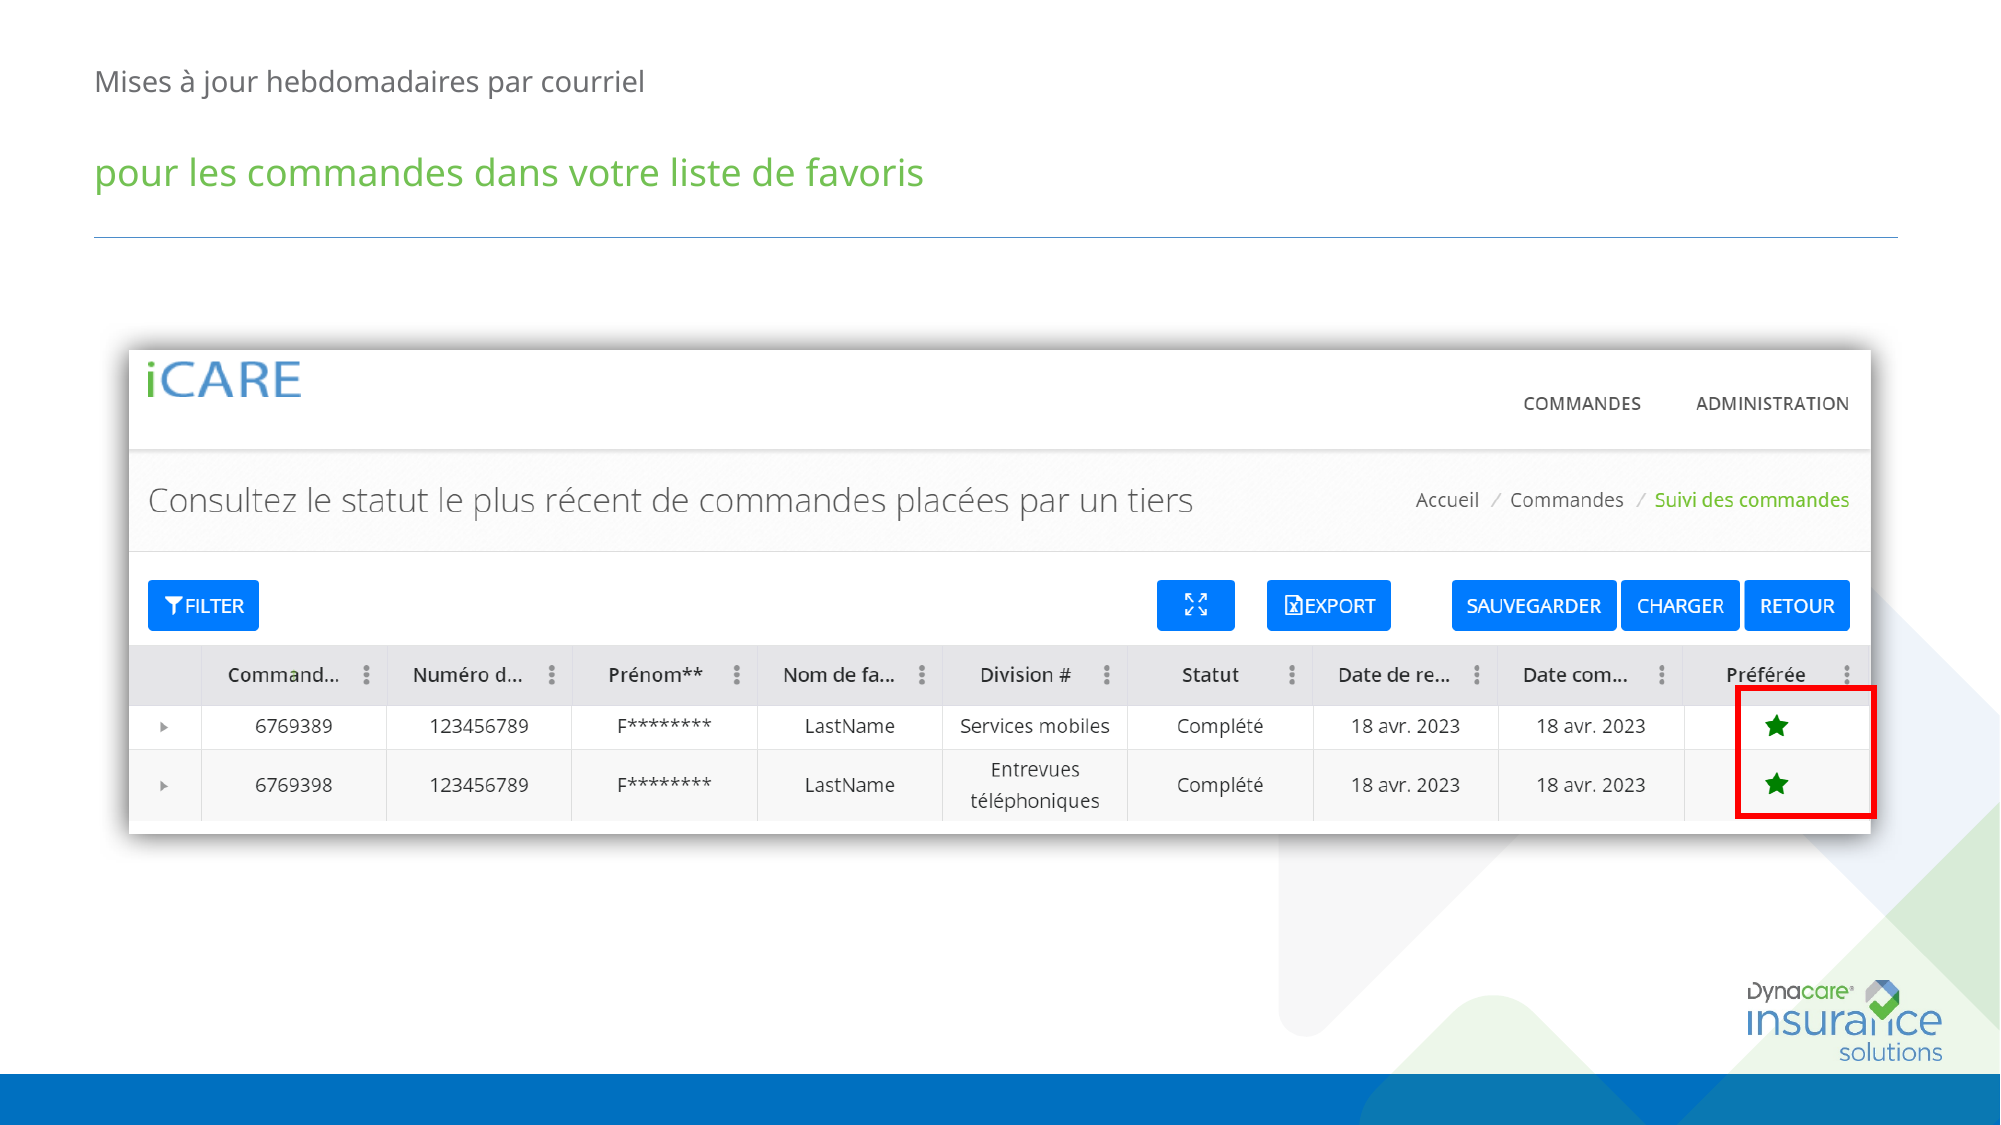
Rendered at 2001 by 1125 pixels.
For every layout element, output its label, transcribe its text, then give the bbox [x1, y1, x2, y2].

title Mises à jour hebdomadaires par courriel [79, 59, 1939, 143]
text_box [1871, 687, 1875, 817]
picture [129, 350, 1871, 835]
picture [1748, 980, 1942, 1061]
text_box [80, 143, 1939, 215]
